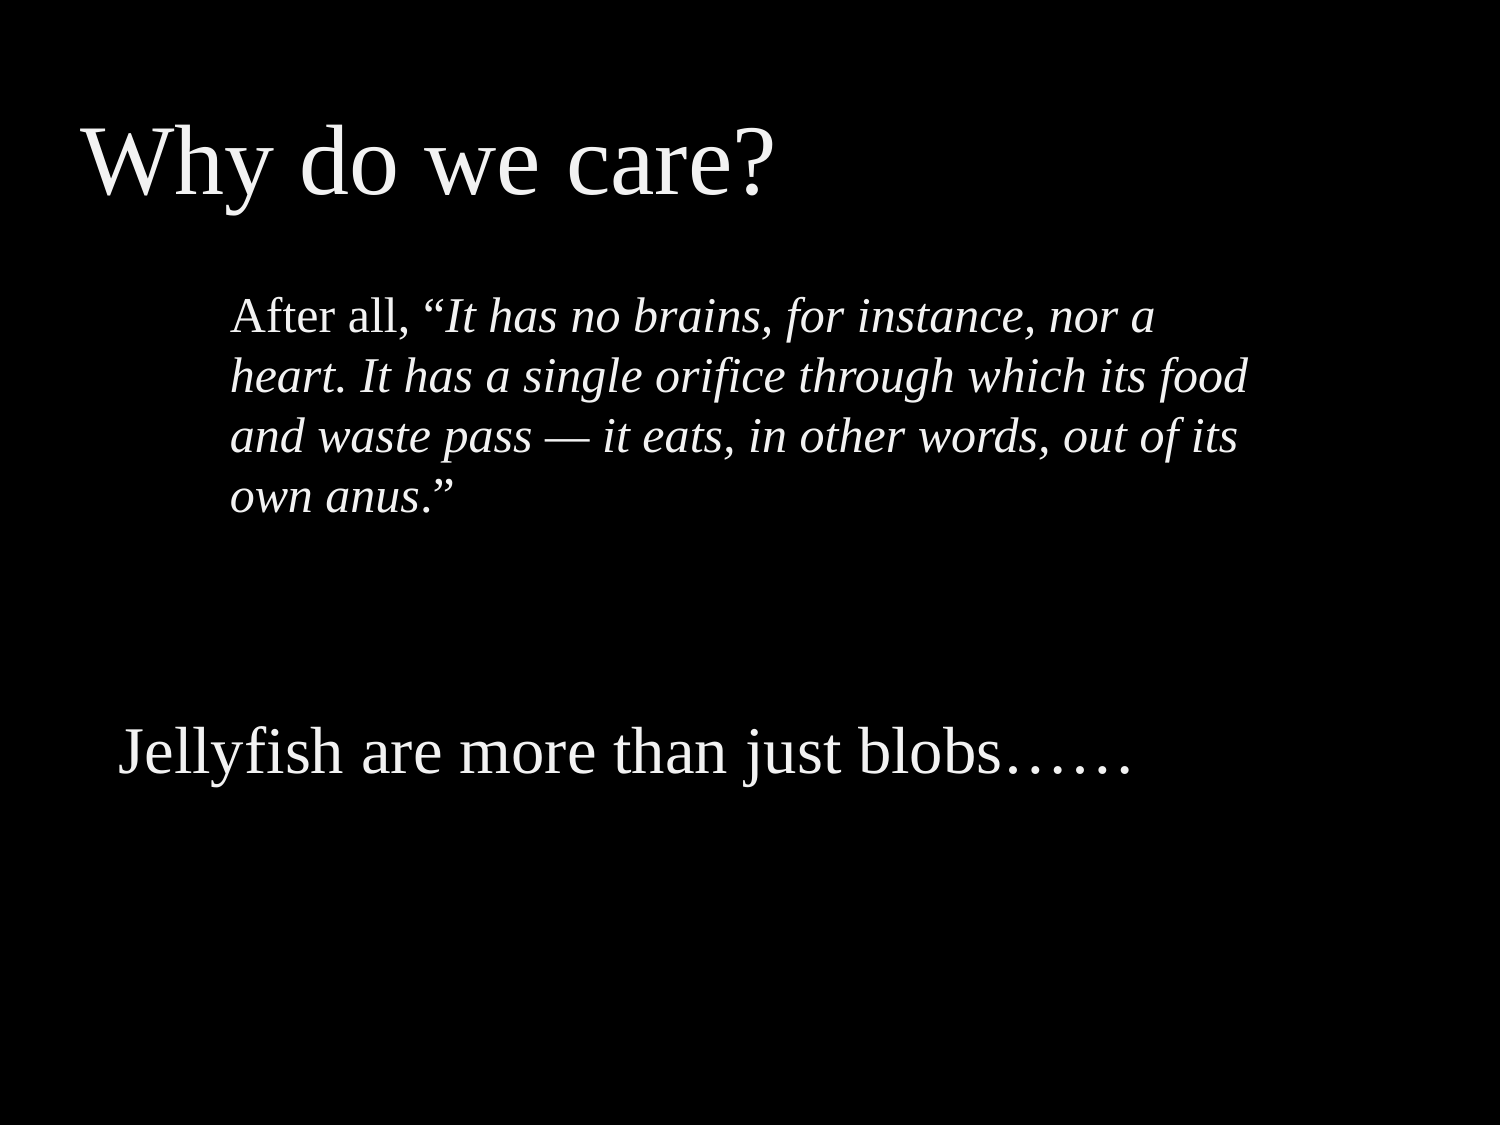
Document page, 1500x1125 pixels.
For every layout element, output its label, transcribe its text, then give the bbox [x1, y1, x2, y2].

text_box After all, “It has no brains, for instance, nor a heart. It has a single orifice through which its food and waste pass — it eats, in other words, out of its own anus.” [215, 274, 1278, 530]
text_box Why do we care? [65, 87, 793, 223]
text_box Jellyfish are more than just blobs…… [103, 699, 1154, 795]
